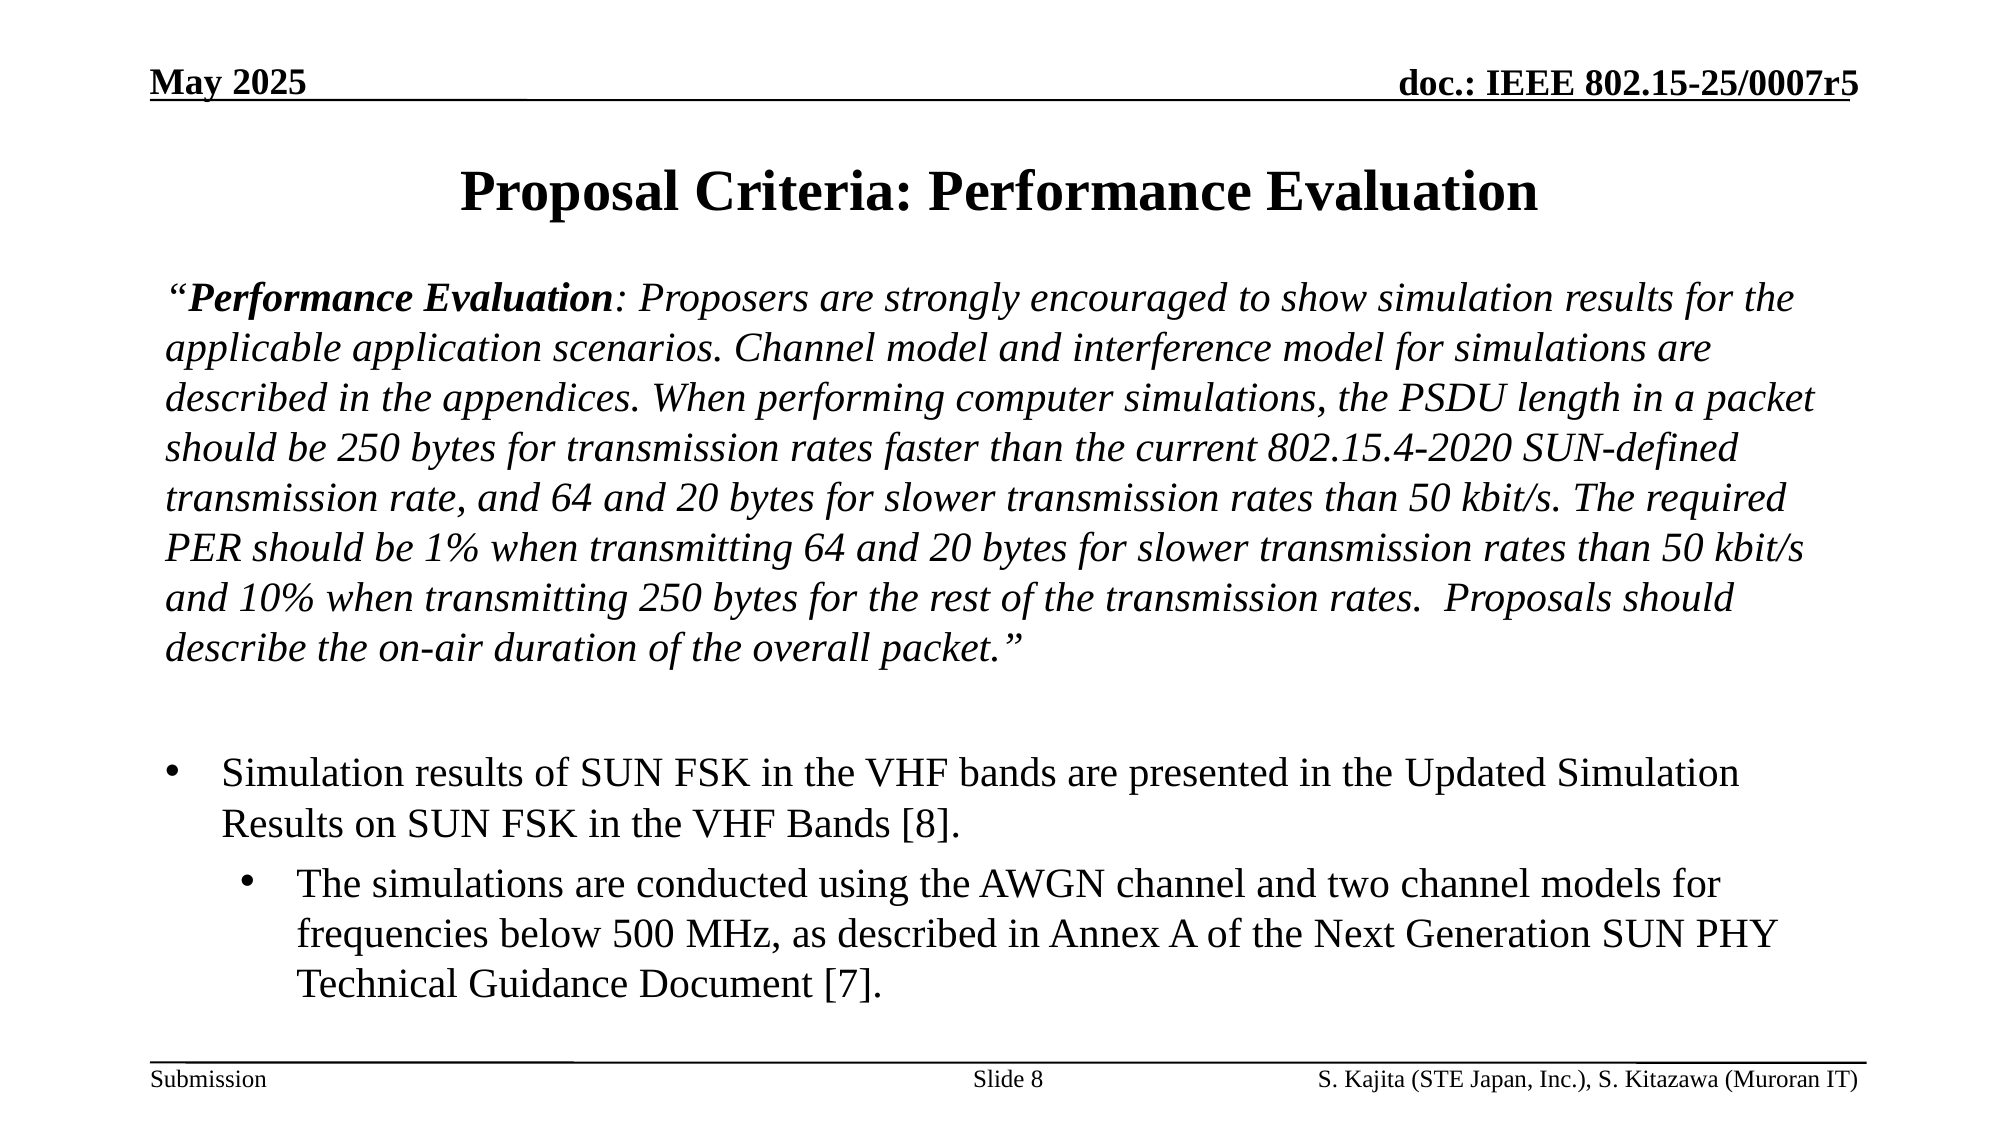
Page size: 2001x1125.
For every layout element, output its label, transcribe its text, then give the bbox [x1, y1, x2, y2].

slide_number Slide 8 [950, 1061, 1067, 1123]
list “Performance Evaluation: Proposers are strongly encouraged to show simulation results for the applicable application scenarios. Channel model and interference model for simulations are described in the appendices. When performing computer simulations, the PSDU length in a packet should be 250 bytes for transmission rates faster than the current 802.15.4-2020 SUN-defined transmission rate, and 64 and 20 bytes for slower transmission rates than 50 kbit/s. The required PER should be 1% when transmitting 64 and 20 bytes for slower transmission rates than 50 kbit/s and 10% when transmitting 250 bytes for the rest of the transmission rates. Proposals should describe the on-air duration of the overall packet.” Simulation results of SUN FSK in the VHF bands are presented in the Updated Simulation Results on SUN FSK in the VHF Bands [8]. The simulations are conducted using the AWGN channel and two channel models for frequencies below 500 MHz, as described in Annex A of the Next Generation SUN PHY Technical Guidance Document [7]. [149, 262, 1850, 1051]
title Proposal Criteria: Performance Evaluation [149, 112, 1850, 262]
